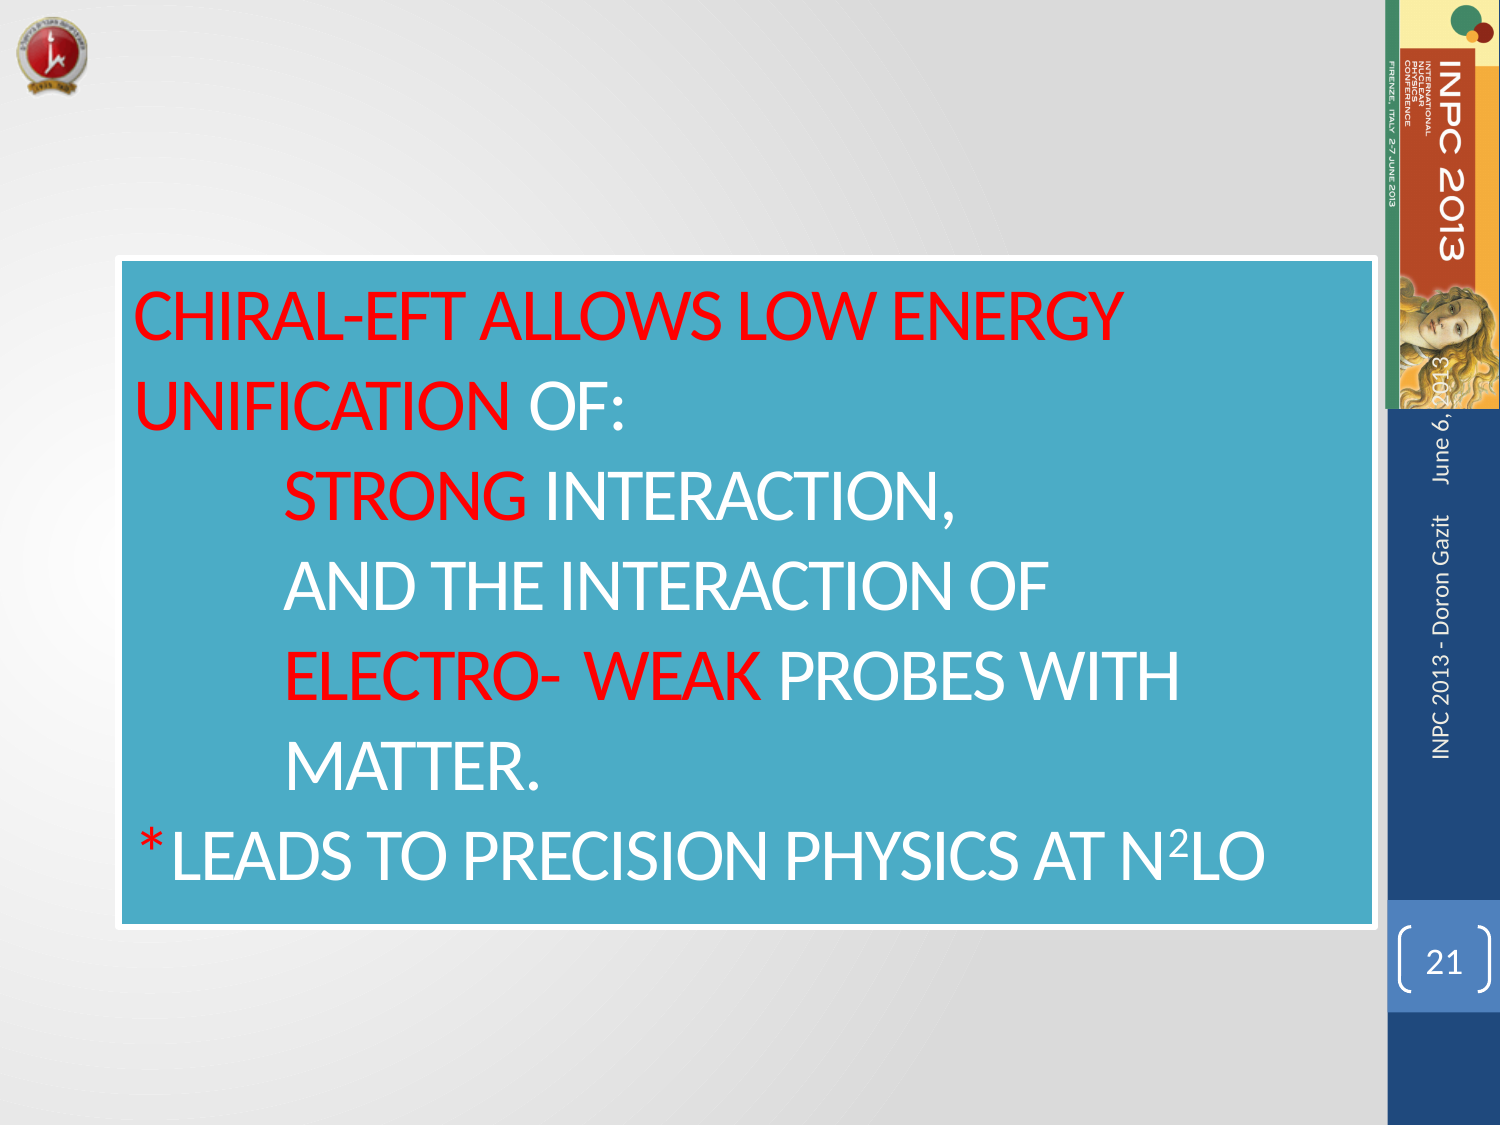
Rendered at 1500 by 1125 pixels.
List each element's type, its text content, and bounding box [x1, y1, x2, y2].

title Chiral-EFT allows Low energy Unification of: Strong Interaction, and the interaction of Electro- weak probes with matter. *Leads to precision physics at N2LO [115, 255, 1378, 930]
slide_number 21 [1397, 925, 1492, 994]
footer INPC 2013 - Doron Gazit [1408, 500, 1469, 889]
picture [1386, 0, 1499, 408]
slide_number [1408, 100, 1469, 500]
picture [0, 9, 88, 100]
